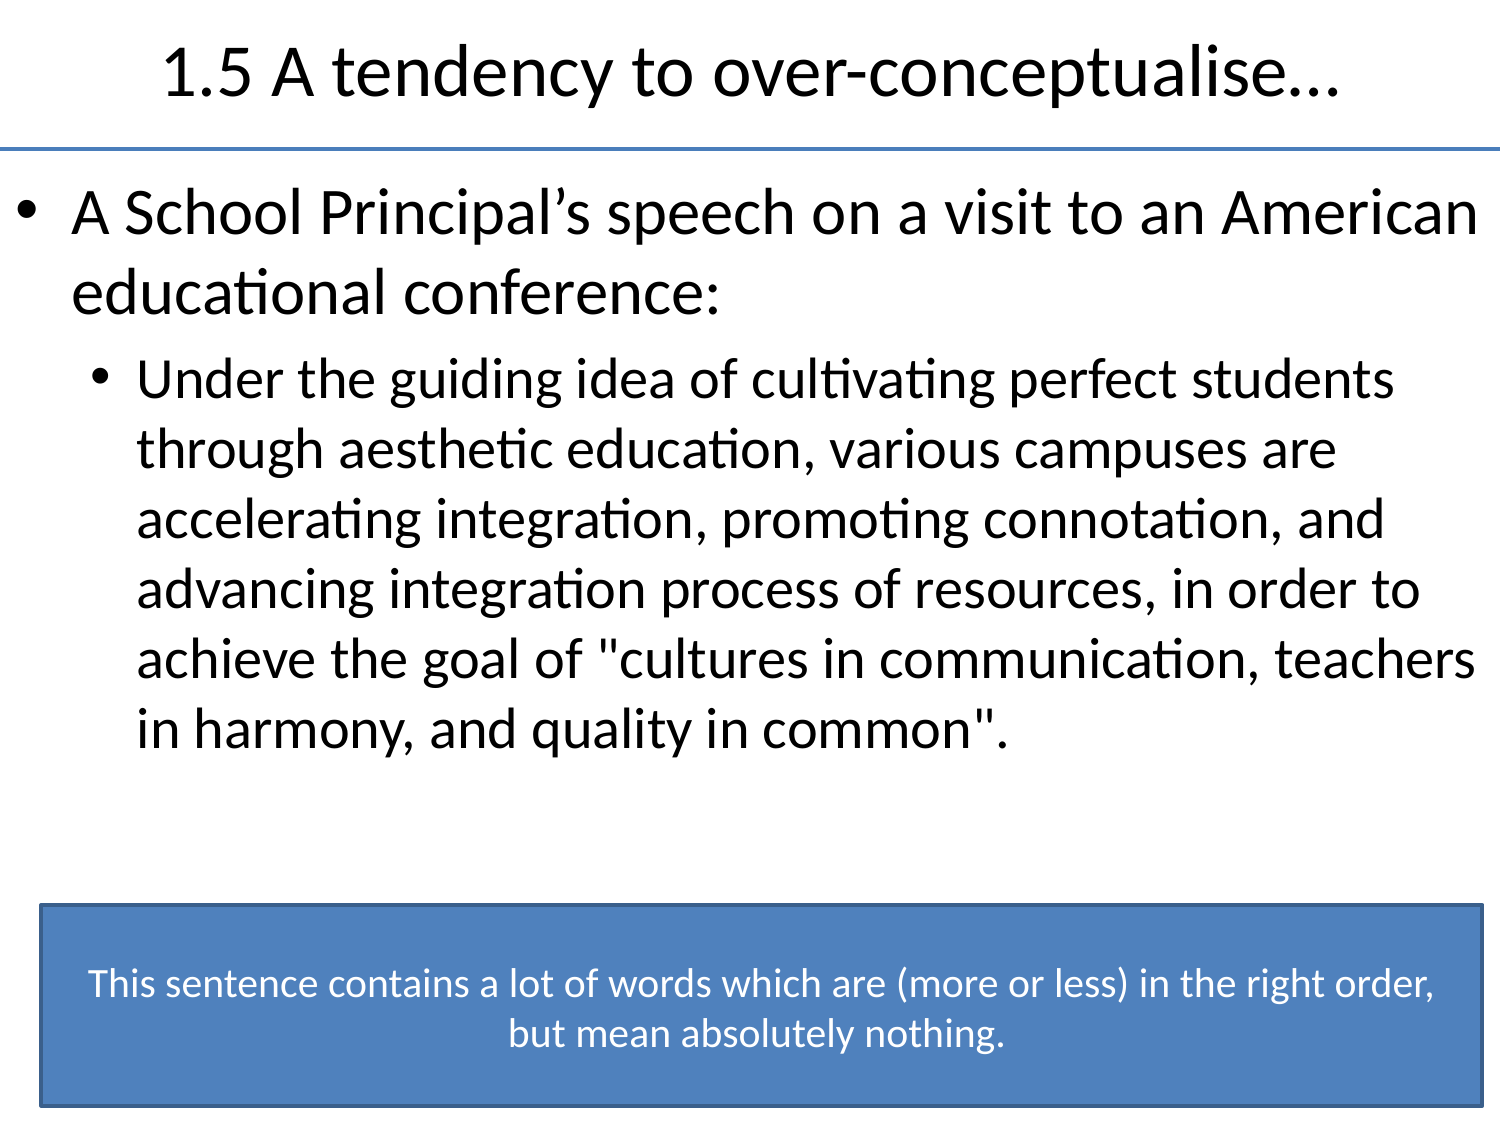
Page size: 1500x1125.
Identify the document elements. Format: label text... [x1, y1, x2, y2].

list A School Principal’s speech on a visit to an American educational conference: Under the guiding idea of cultivating perfect students through aesthetic education, various campuses are accelerating integration, promoting connotation, and advancing integration process of resources, in order to achieve the goal of "cultures in communication, teachers in harmony, and quality in common". [0, 160, 1500, 1005]
text_box This sentence contains a lot of words which are (more or less) in the right order, but mean absolutely nothing. [39, 903, 1484, 1108]
title 1.5 A tendency to over-conceptualise… [0, 7, 1500, 126]
